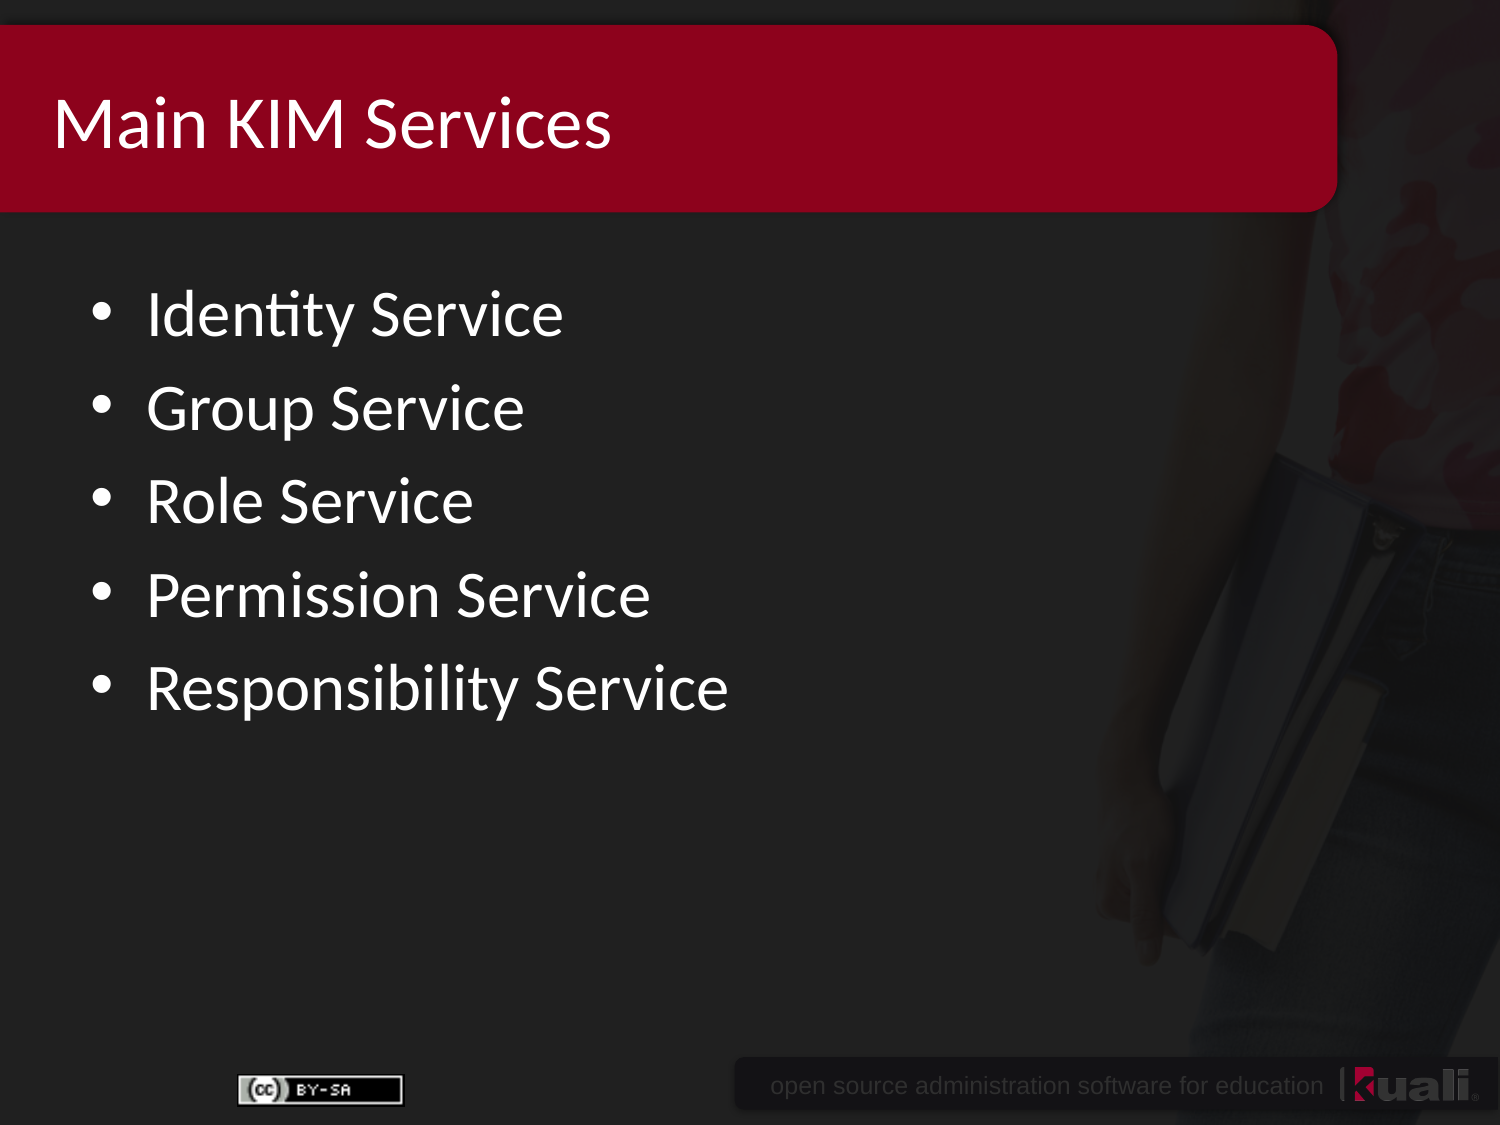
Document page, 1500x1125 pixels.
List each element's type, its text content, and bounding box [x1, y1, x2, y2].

picture [1340, 1067, 1479, 1101]
title Main KIM Services [37, 50, 1288, 188]
list Identity Service Group Service Role Service Permission Service Responsibility Service [75, 262, 1425, 1005]
picture [237, 1074, 405, 1107]
